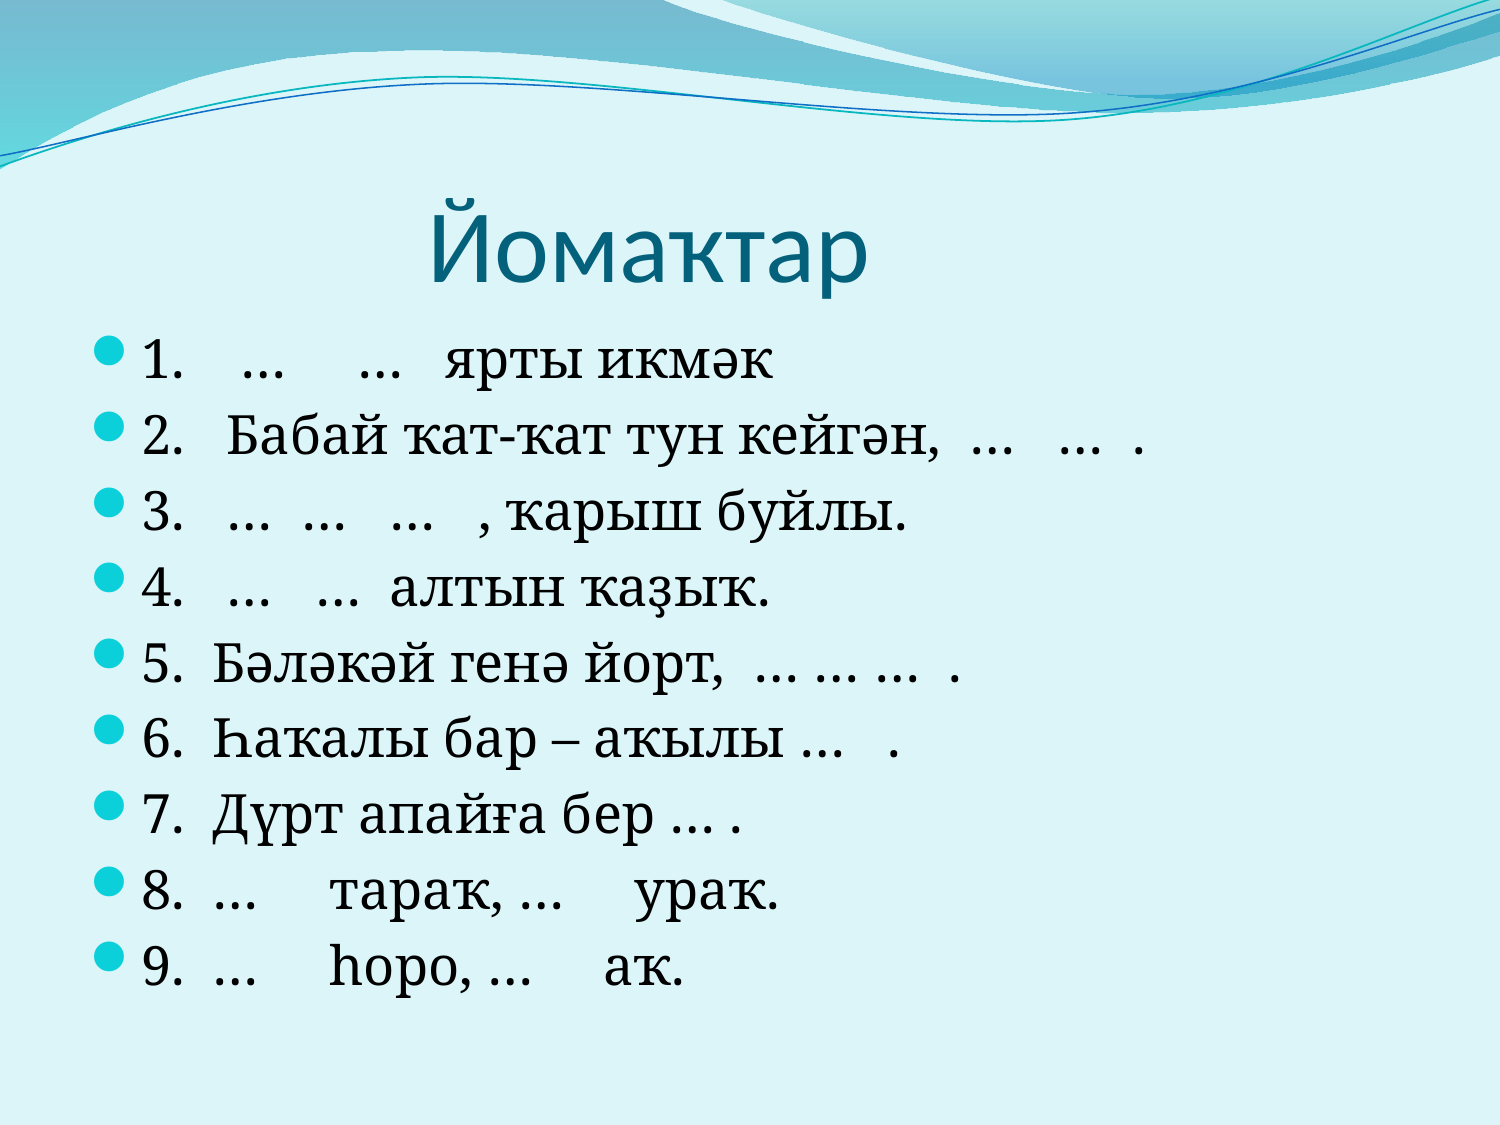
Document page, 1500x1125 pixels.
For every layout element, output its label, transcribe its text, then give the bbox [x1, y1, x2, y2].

title Йомаҡтар [75, 115, 1425, 303]
list 1. … … ярты икмәк 2. Бабай ҡат-ҡат тун кейгән, … … . 3. … … … , ҡарыш буйлы. 4. … … алтын ҡаҙыҡ. 5. Бәләкәй генә йорт, … … … . 6. Һаҡалы бар – аҡылы … . 7. Дүрт апайға бер … . 8. … тараҡ, … ураҡ. 9. … һоро, … аҡ. [75, 317, 1425, 1038]
